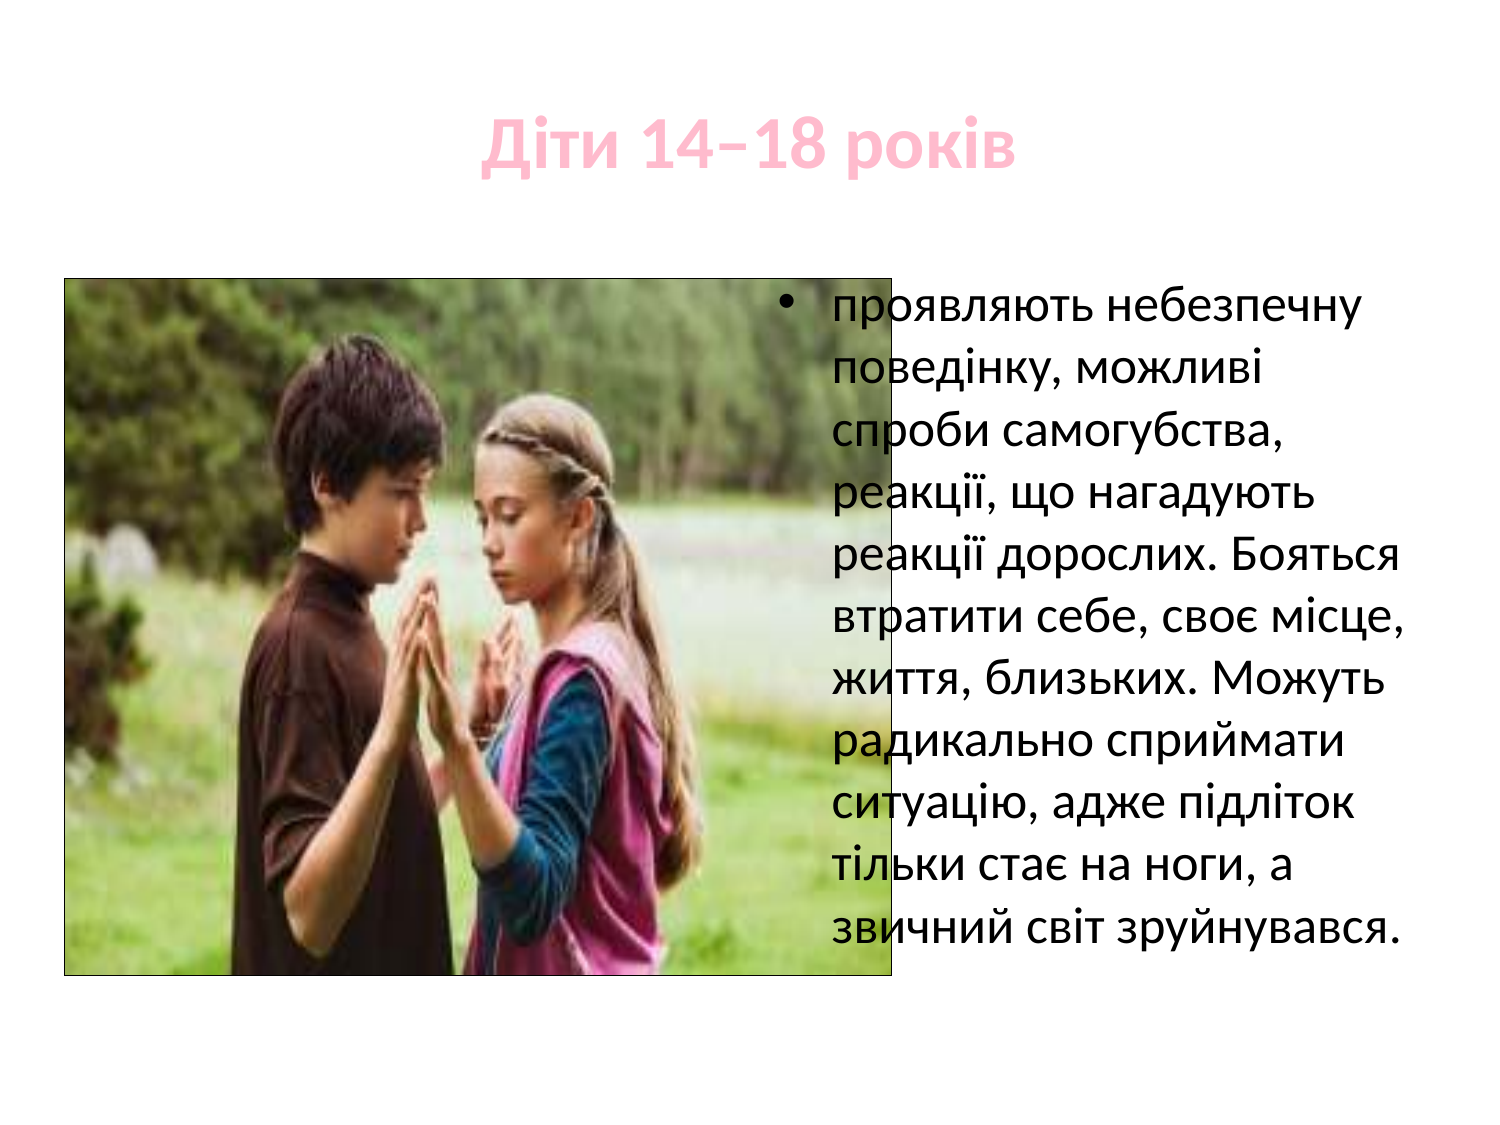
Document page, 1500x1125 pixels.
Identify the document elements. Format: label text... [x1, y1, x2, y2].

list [64, 278, 892, 977]
list проявляють небезпечну поведінку, можливі спроби самогубства, реакції, що нагадують реакції дорослих. Бояться втратити себе, своє місце, життя, близьких. Можуть радикально сприймати ситуацію, адже підліток тільки стає на ноги, а звичний світ зруйнувався. [762, 262, 1425, 1005]
title Діти 14–18 років [75, 45, 1425, 233]
